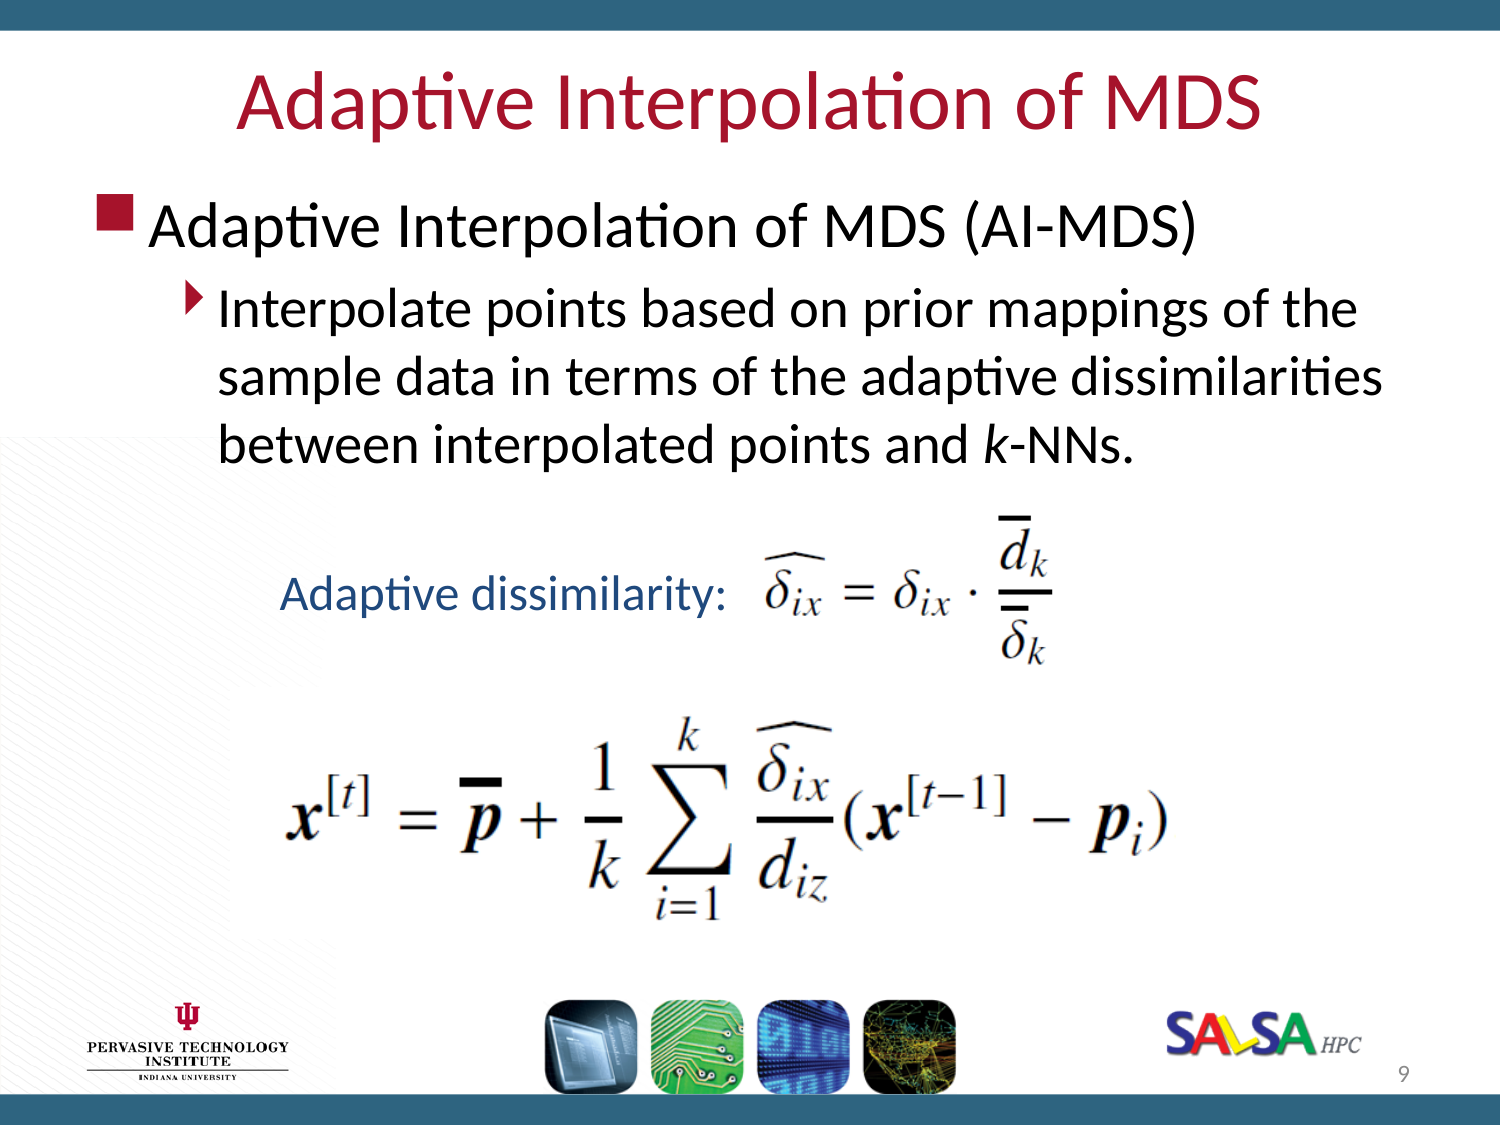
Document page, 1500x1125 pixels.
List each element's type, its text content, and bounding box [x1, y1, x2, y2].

title Adaptive Interpolation of MDS [75, 30, 1425, 163]
picture [543, 999, 957, 1094]
text_box Adaptive dissimilarity: [264, 553, 719, 629]
list Adaptive Interpolation of MDS (AI-MDS) Interpolate points based on prior mappings of the sample data in terms of the adaptive dissimilarities between interpolated points and k-NNs. [75, 174, 1425, 488]
picture [0, 437, 1176, 1094]
slide_number 9 [1074, 1042, 1425, 1103]
picture [1149, 1003, 1366, 1042]
